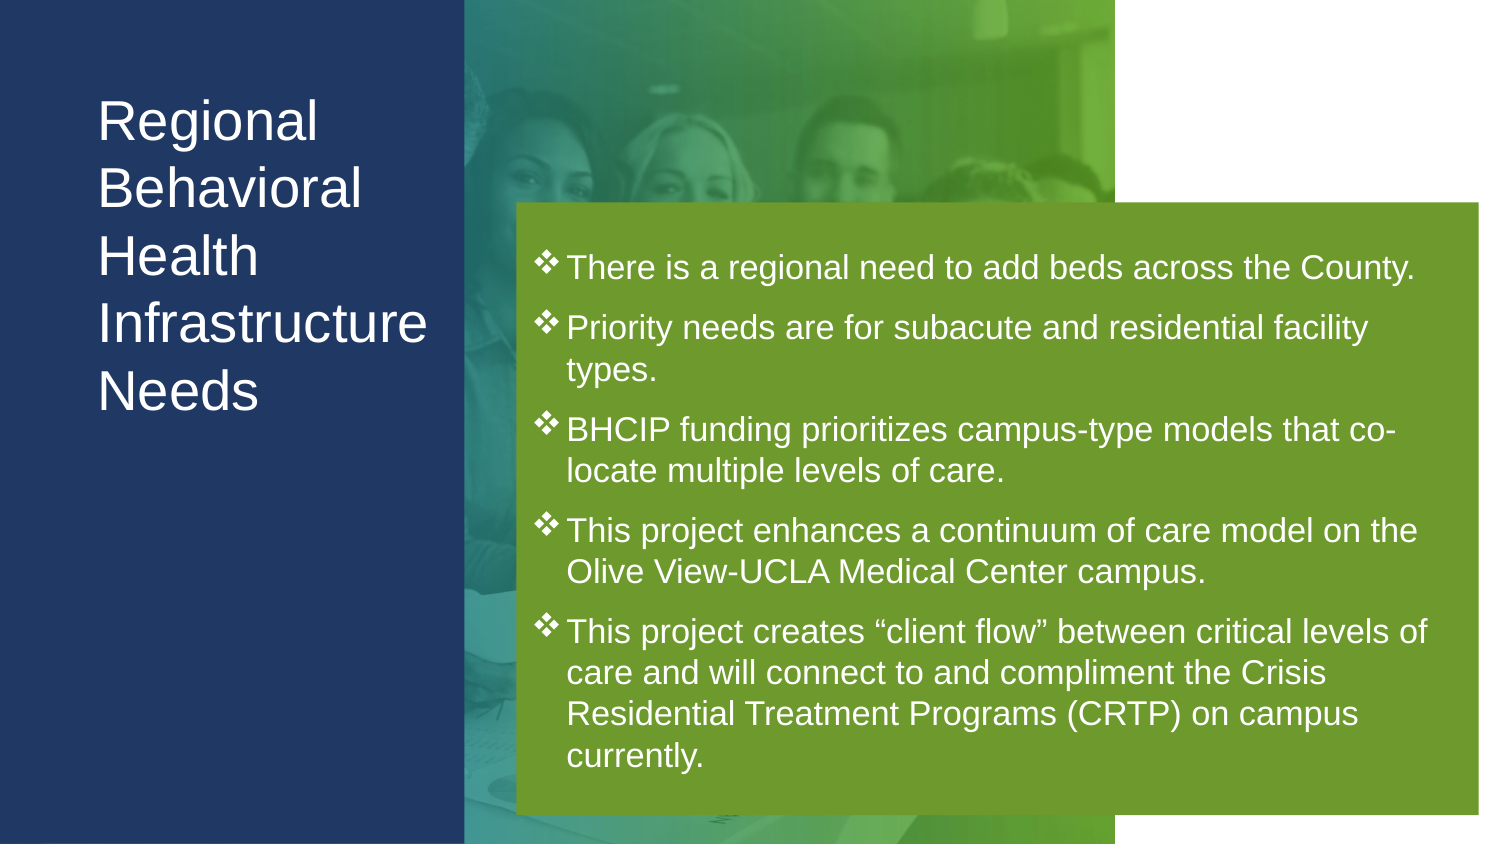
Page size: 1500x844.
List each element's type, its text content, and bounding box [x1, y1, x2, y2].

list Regional Behavioral Health Infrastructure Needs [82, 76, 503, 308]
text_box There is a regional need to add beds across the County. Priority needs are for subacute and residential facility types. BHCIP funding prioritizes campus-type models that co-locate multiple levels of care. This project enhances a continuum of care model on the Olive View-UCLA Medical Center campus. This project creates “client flow” between critical levels of care and will connect to and compliment the Crisis Residential Treatment Programs (CRTP) on campus currently. [516, 202, 1479, 816]
picture [465, 0, 1115, 844]
text_box [0, 0, 465, 844]
